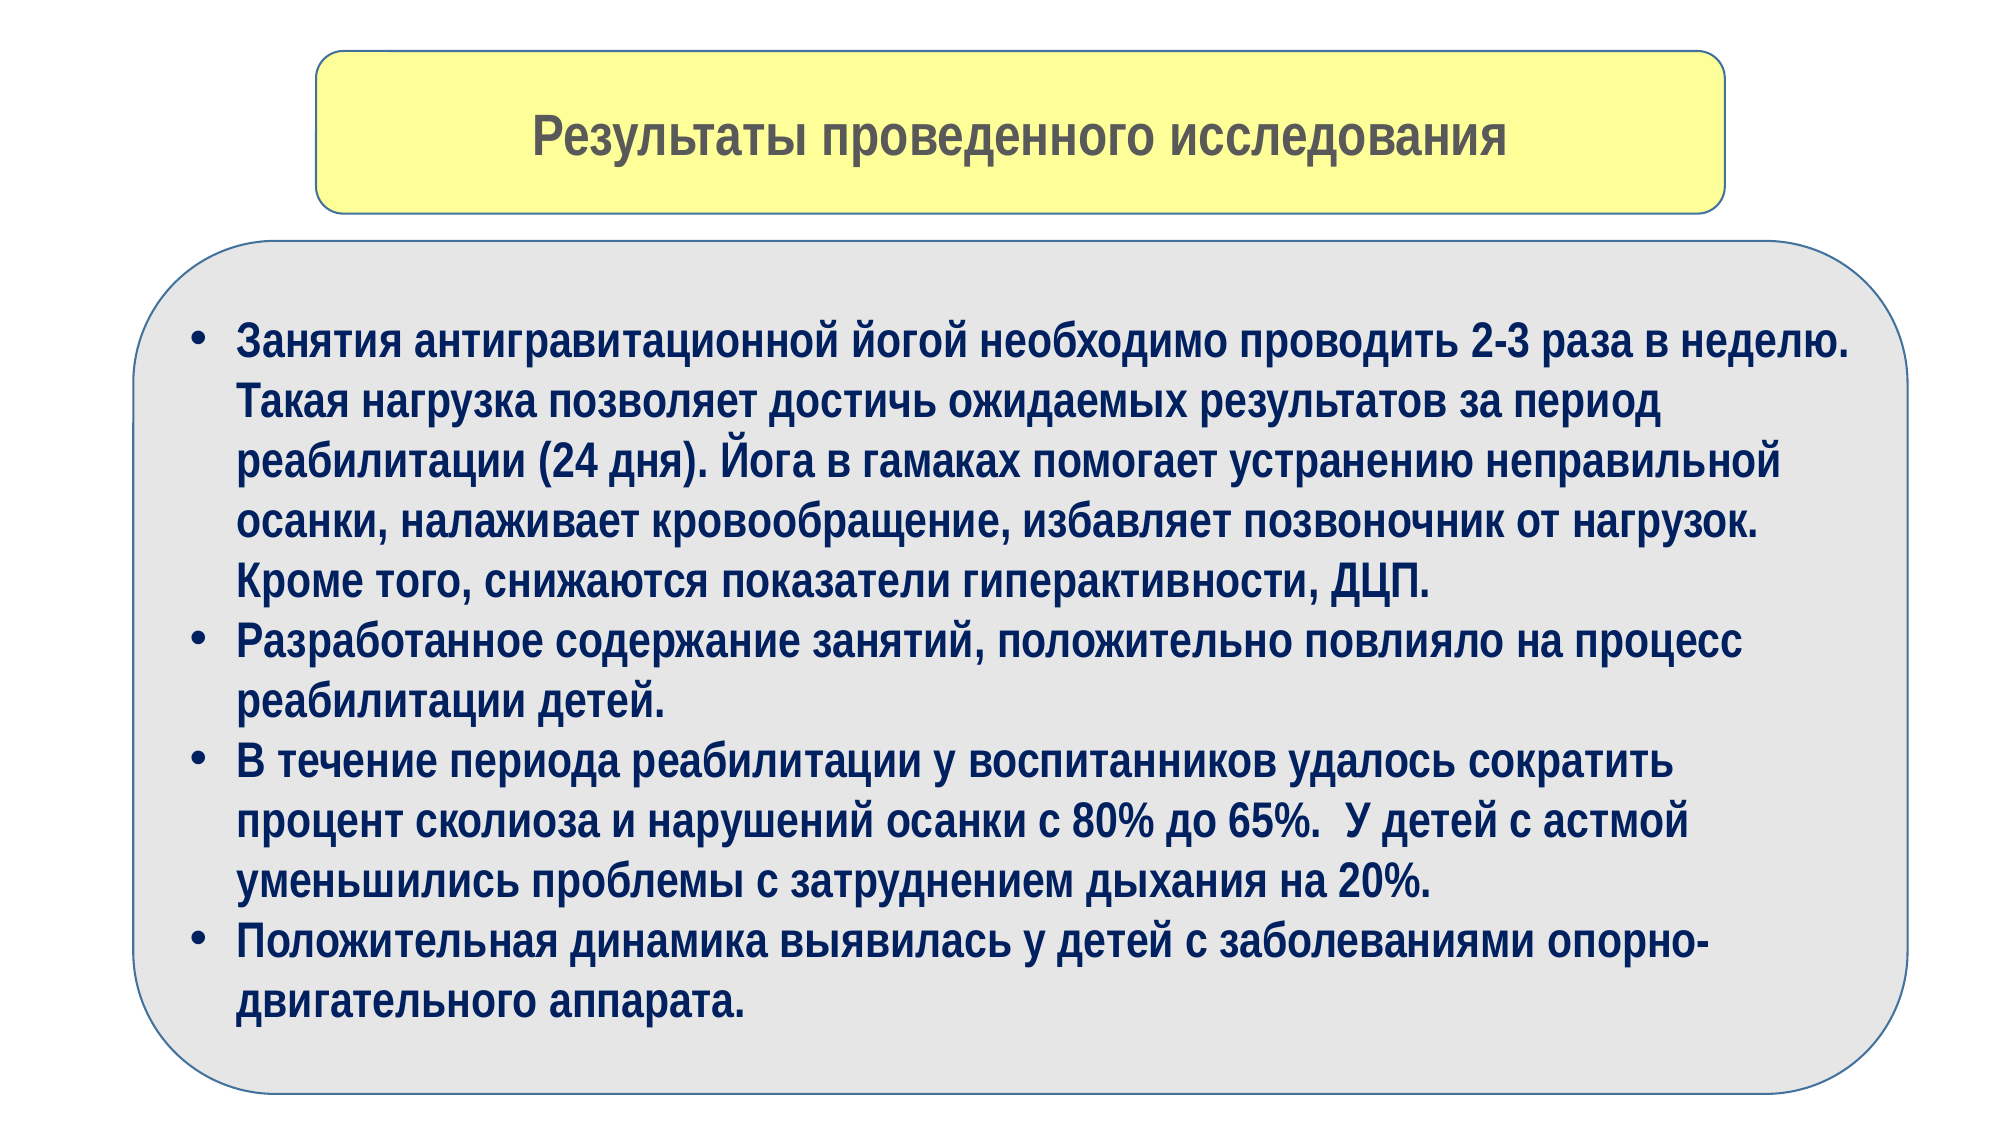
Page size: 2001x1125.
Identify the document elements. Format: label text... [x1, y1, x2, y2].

text_box Занятия антигравитационной йогой необходимо проводить 2-3 раза в неделю. Такая нагрузка позволяет достичь ожидаемых результатов за период реабилитации (24 дня). Йога в гамаках помогает устранению неправильной осанки, налаживает кровообращение, избавляет позвоночник от нагрузок. Кроме того, снижаются показатели гиперактивности, ДЦП. Разработанное содержание занятий, положительно повлияло на процесс реабилитации детей. В течение периода реабилитации у воспитанников удалось сократить процент сколиоза и нарушений осанки с 80% до 65%. У детей с астмой уменьшились проблемы с затруднением дыхания на 20%. Положительная динамика выявилась у детей с заболеваниями опорно-двигательного аппарата. [132, 239, 1909, 1095]
text_box Результаты проведенного исследования [314, 49, 1726, 215]
